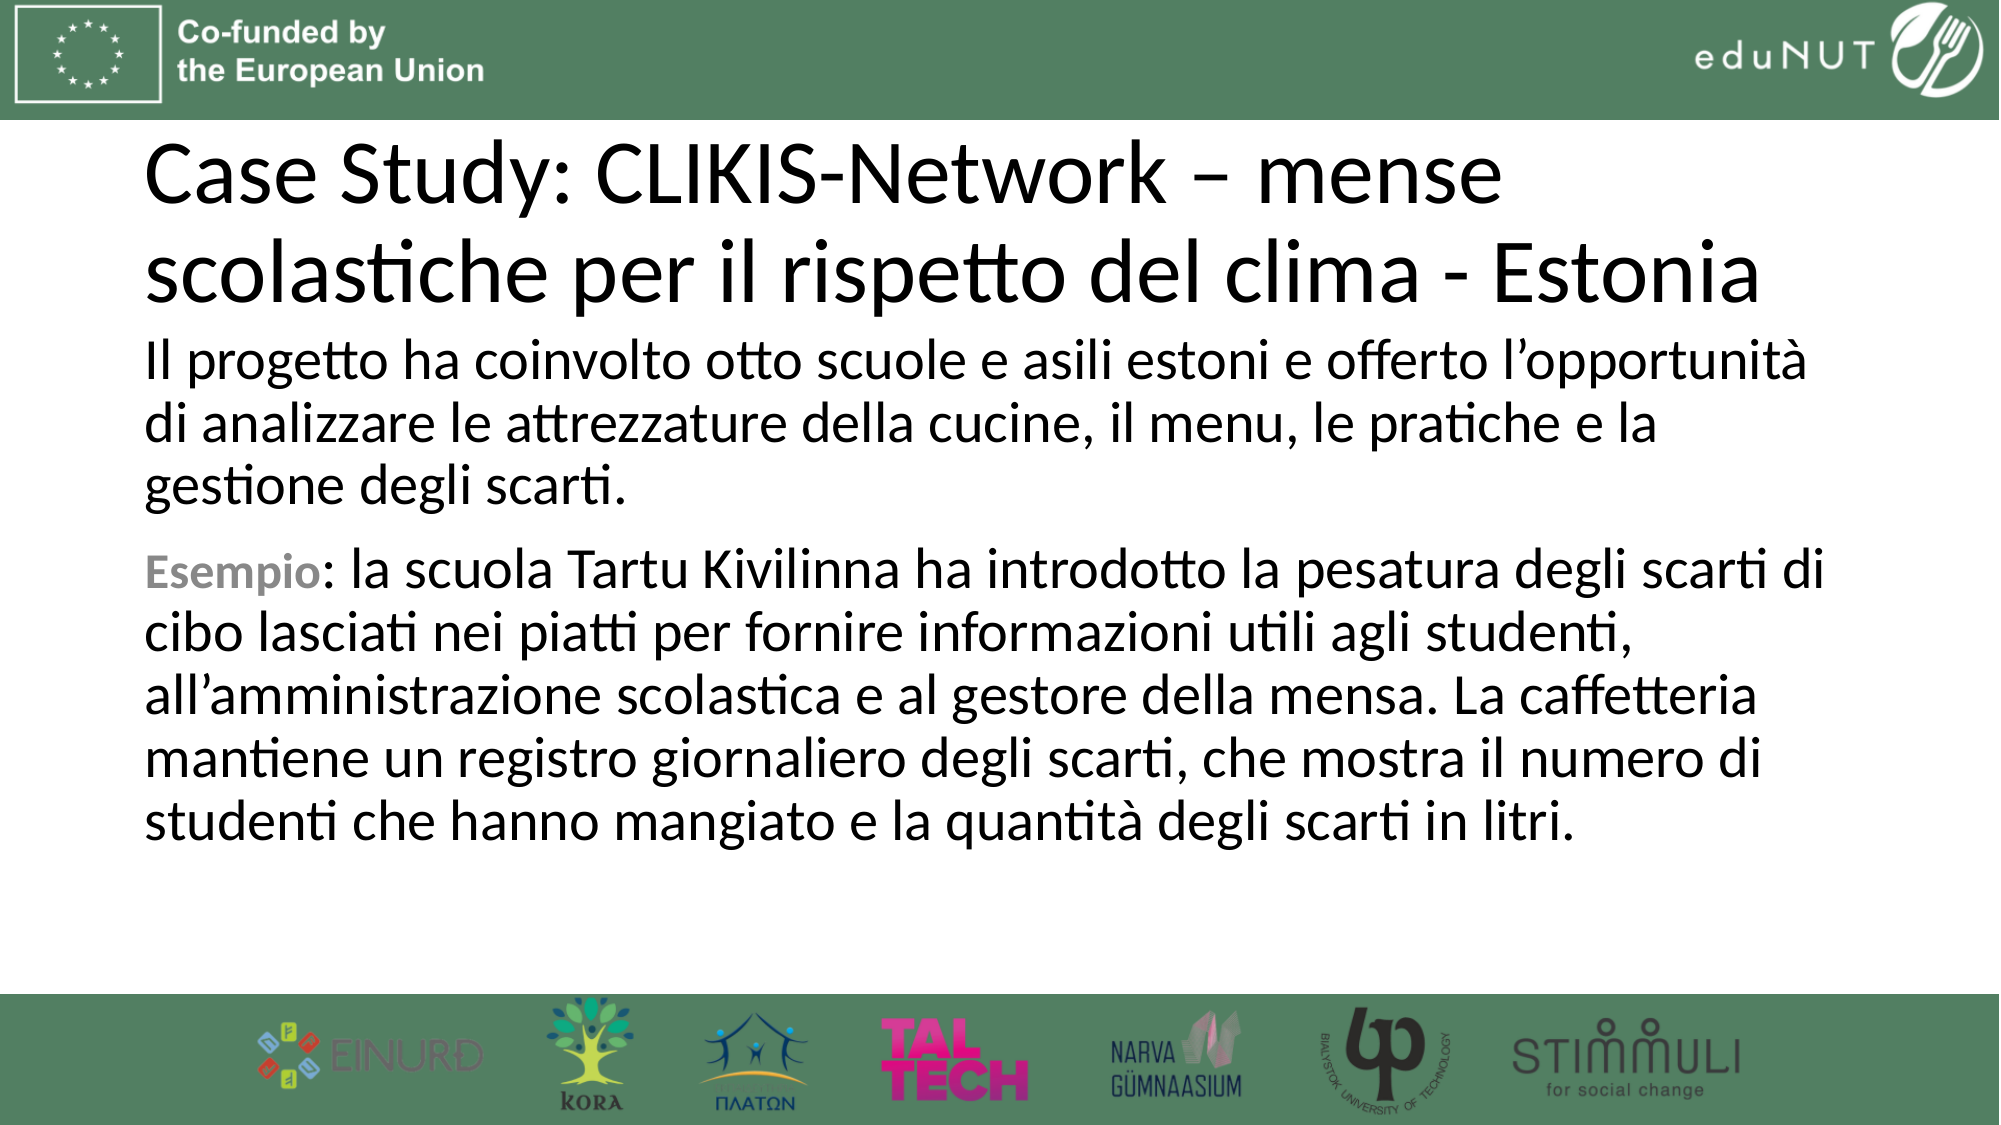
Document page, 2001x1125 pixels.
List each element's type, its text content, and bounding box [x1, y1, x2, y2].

list Il progetto ha coinvolto otto scuole e asili estoni e offerto l’opportunità di analizzare le attrezzature della cucine, il menu, le pratiche e la gestione degli scarti. Esempio: la scuola Tartu Kivilinna ha introdotto la pesatura degli scarti di cibo lasciati nei piatti per fornire informazioni utili agli studenti, all’amministrazione scolastica e al gestore della mensa. La caffetteria mantiene un registro giornaliero degli scarti, che mostra il numero di studenti che hanno mangiato e la quantità degli scarti in litri. [137, 321, 1863, 1066]
picture [0, 994, 1999, 1125]
picture [0, 0, 137, 120]
title Case Study: CLIKIS-Network – mense scolastiche per il rispetto del clima - Estonia [137, 0, 1863, 321]
picture [1863, 0, 1999, 120]
